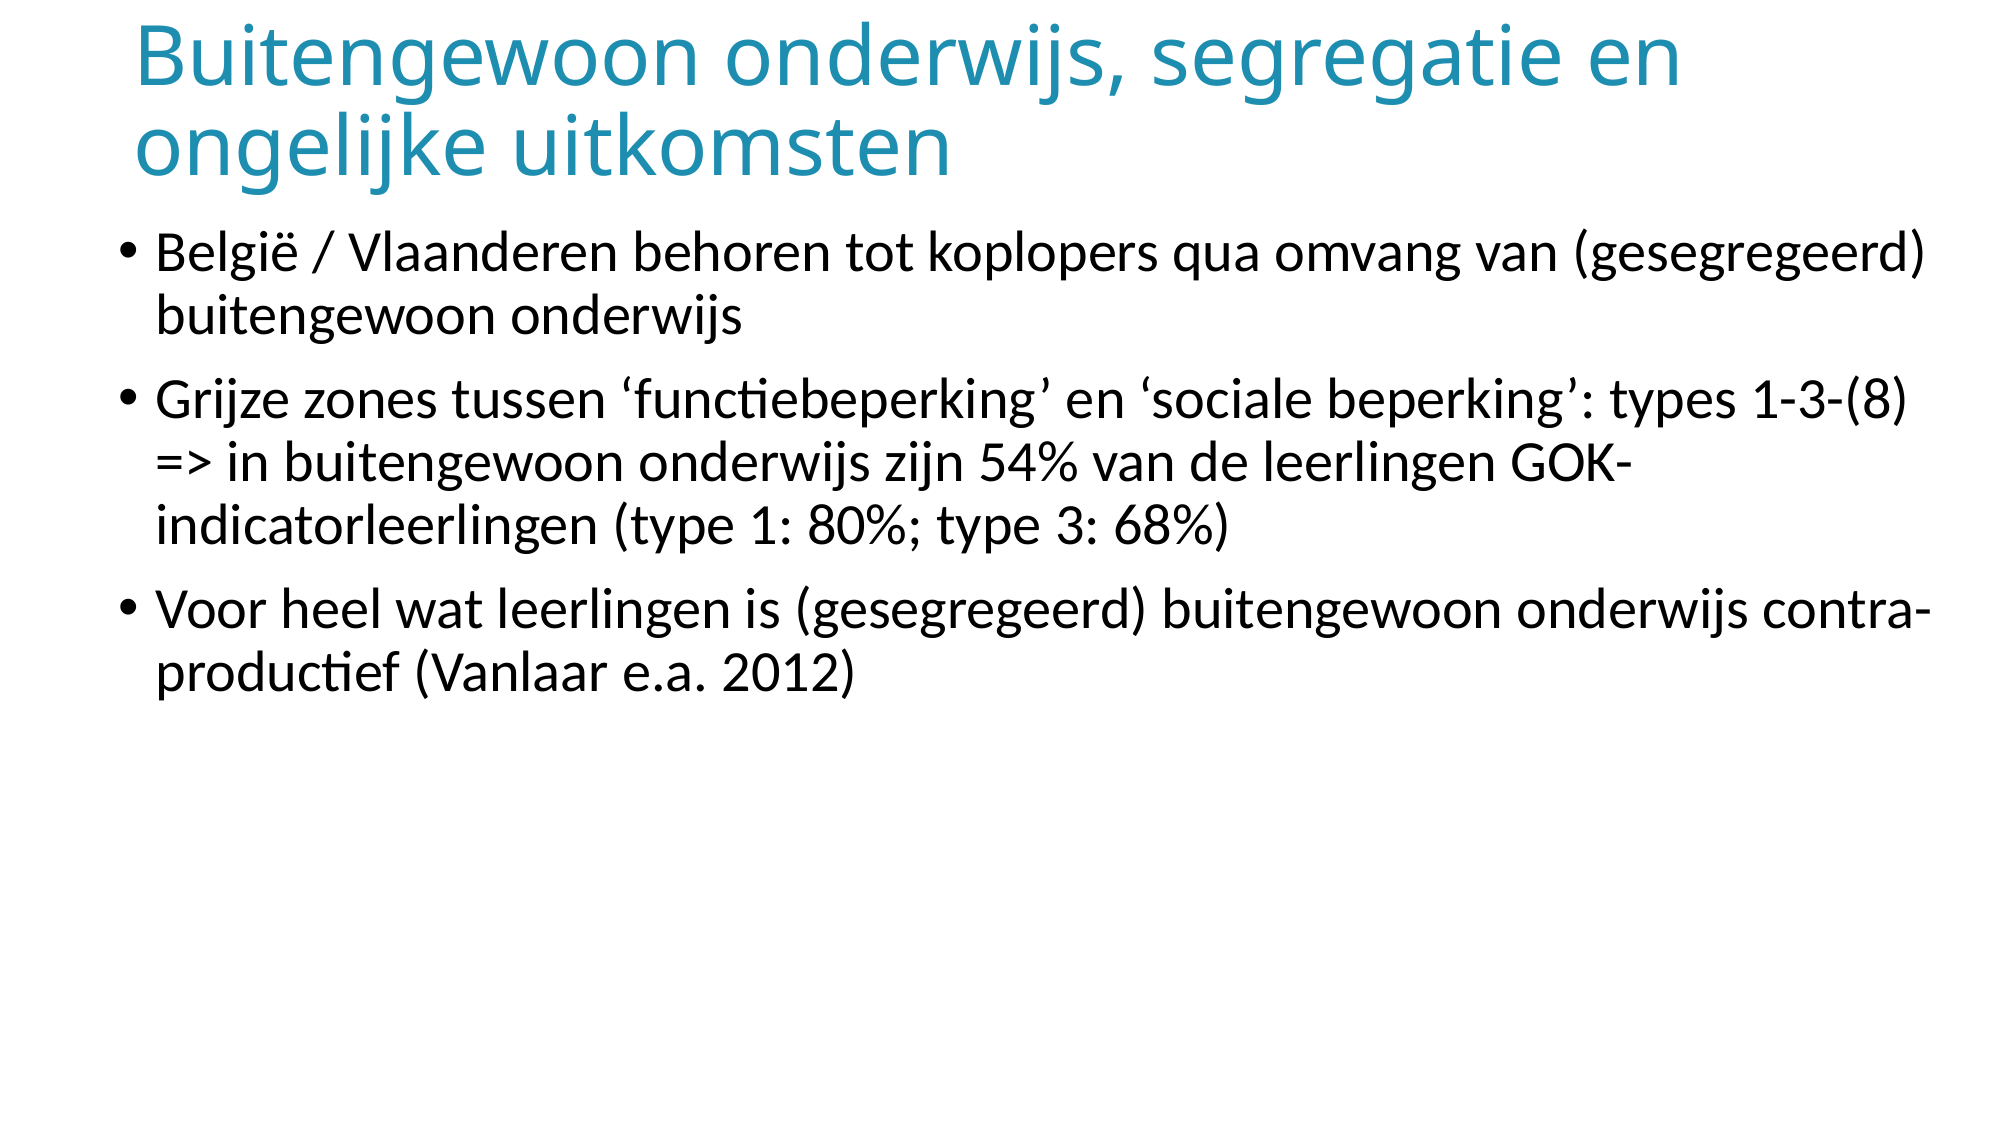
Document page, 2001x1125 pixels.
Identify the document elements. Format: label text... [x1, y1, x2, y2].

list België / Vlaanderen behoren tot koplopers qua omvang van (gesegregeerd) buitengewoon onderwijs Grijze zones tussen ‘functiebeperking’ en ‘sociale beperking’: types 1-3-(8) => in buitengewoon onderwijs zijn 54% van de leerlingen GOK-indicatorleerlingen (type 1: 80%; type 3: 68%) Voor heel wat leerlingen is (gesegregeerd) buitengewoon onderwijs contra-productief (Vanlaar e.a. 2012) [118, 221, 1941, 993]
title Buitengewoon onderwijs, segregatie en ongelijke uitkomsten [118, 29, 1957, 178]
